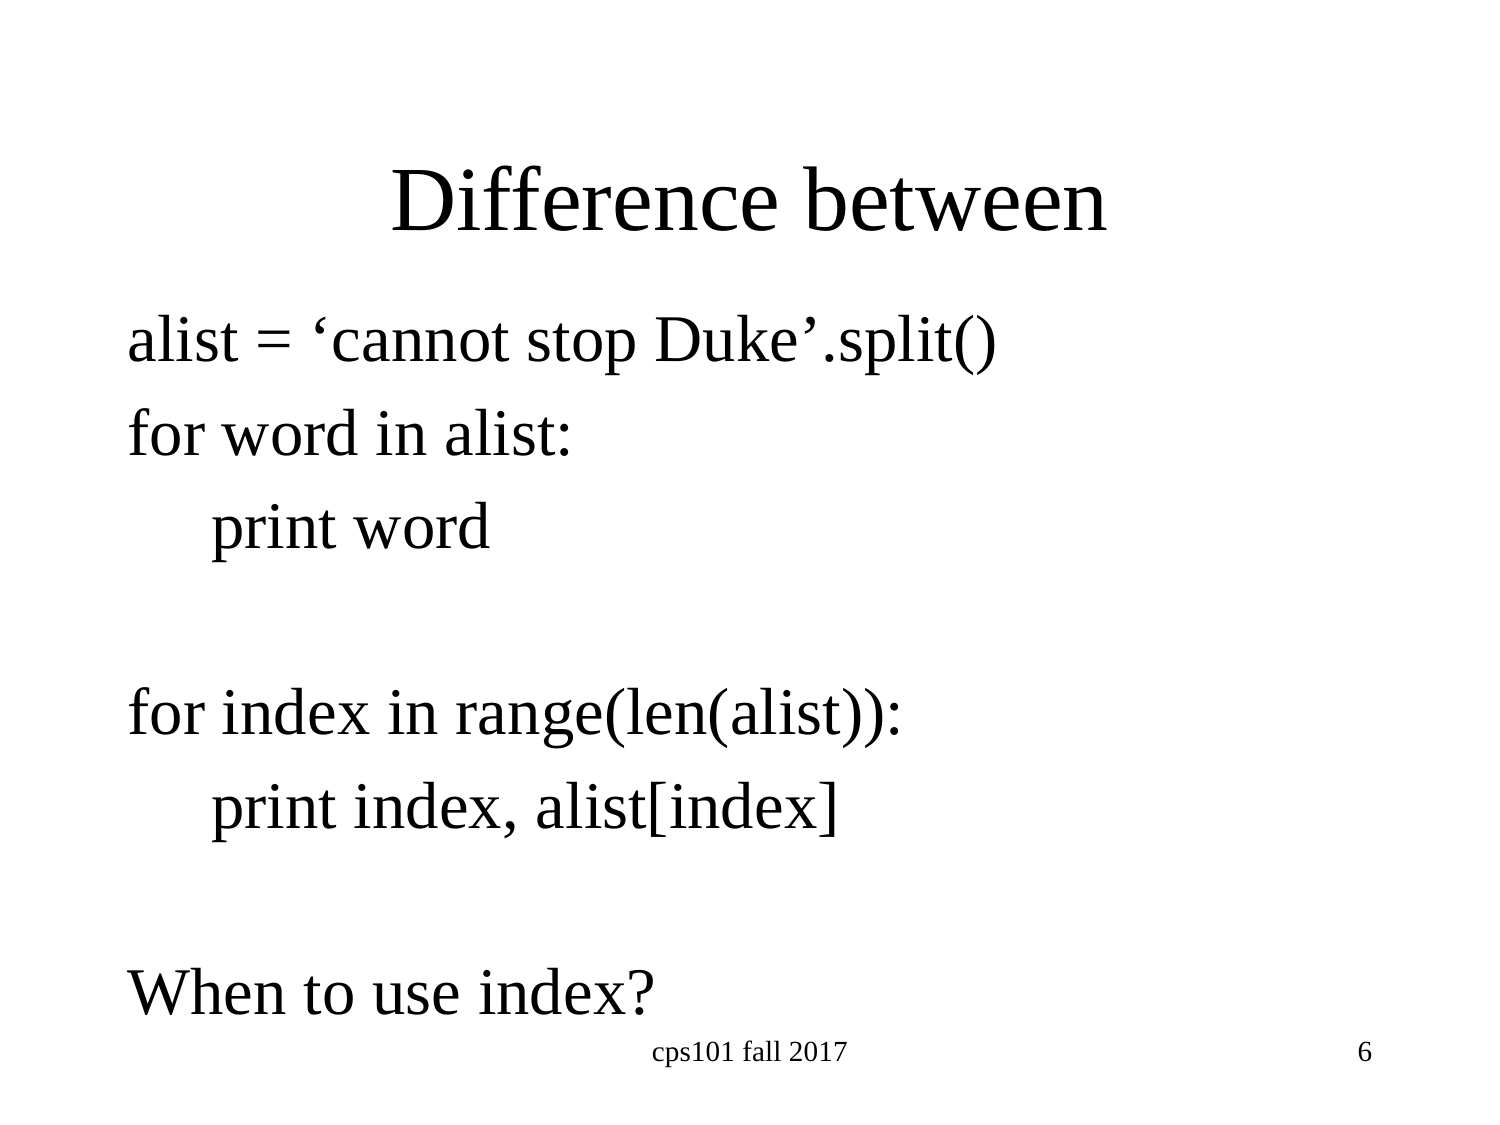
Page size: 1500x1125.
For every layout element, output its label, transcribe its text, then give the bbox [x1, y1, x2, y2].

list alist = ‘cannot stop Duke’.split() for word in alist: print word for index in range(len(alist)): print index, alist[index] When to use index? [112, 287, 1388, 1038]
footer cps101 fall 2017 [512, 1024, 988, 1101]
title Difference between [112, 99, 1388, 287]
slide_number 6 [1074, 1024, 1388, 1101]
